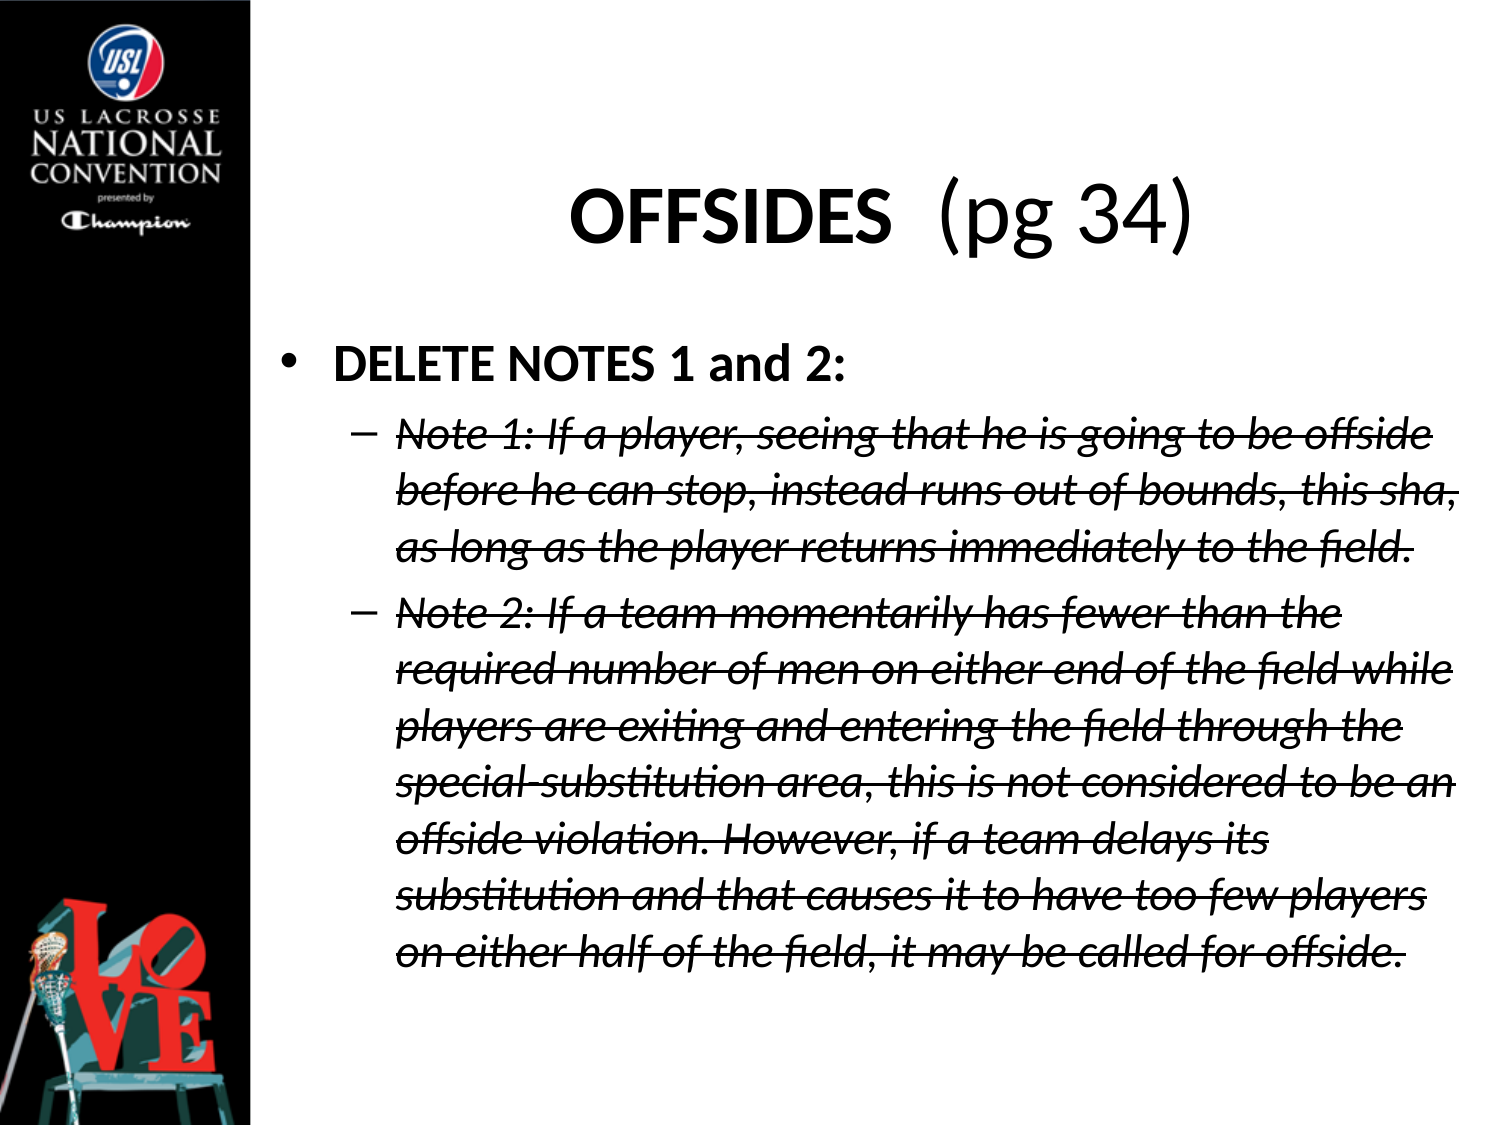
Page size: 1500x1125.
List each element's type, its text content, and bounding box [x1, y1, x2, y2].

list DELETE NOTES 1 and 2: Note 1: If a player, seeing that he is going to be offside before he can stop, instead runs out of bounds, this sha, as long as the player returns immediately to the field. Note 2: If a team momentarily has fewer than the required number of men on either end of the field while players are exiting and entering the field through the special-substitution area, this is not considered to be an offside violation. However, if a team delays its substitution and that causes it to have too few players on either half of the field, it may be called for offside. [264, 320, 1479, 1005]
picture [0, 0, 251, 1125]
title OFFSIDES (pg 34) [302, 112, 1464, 301]
